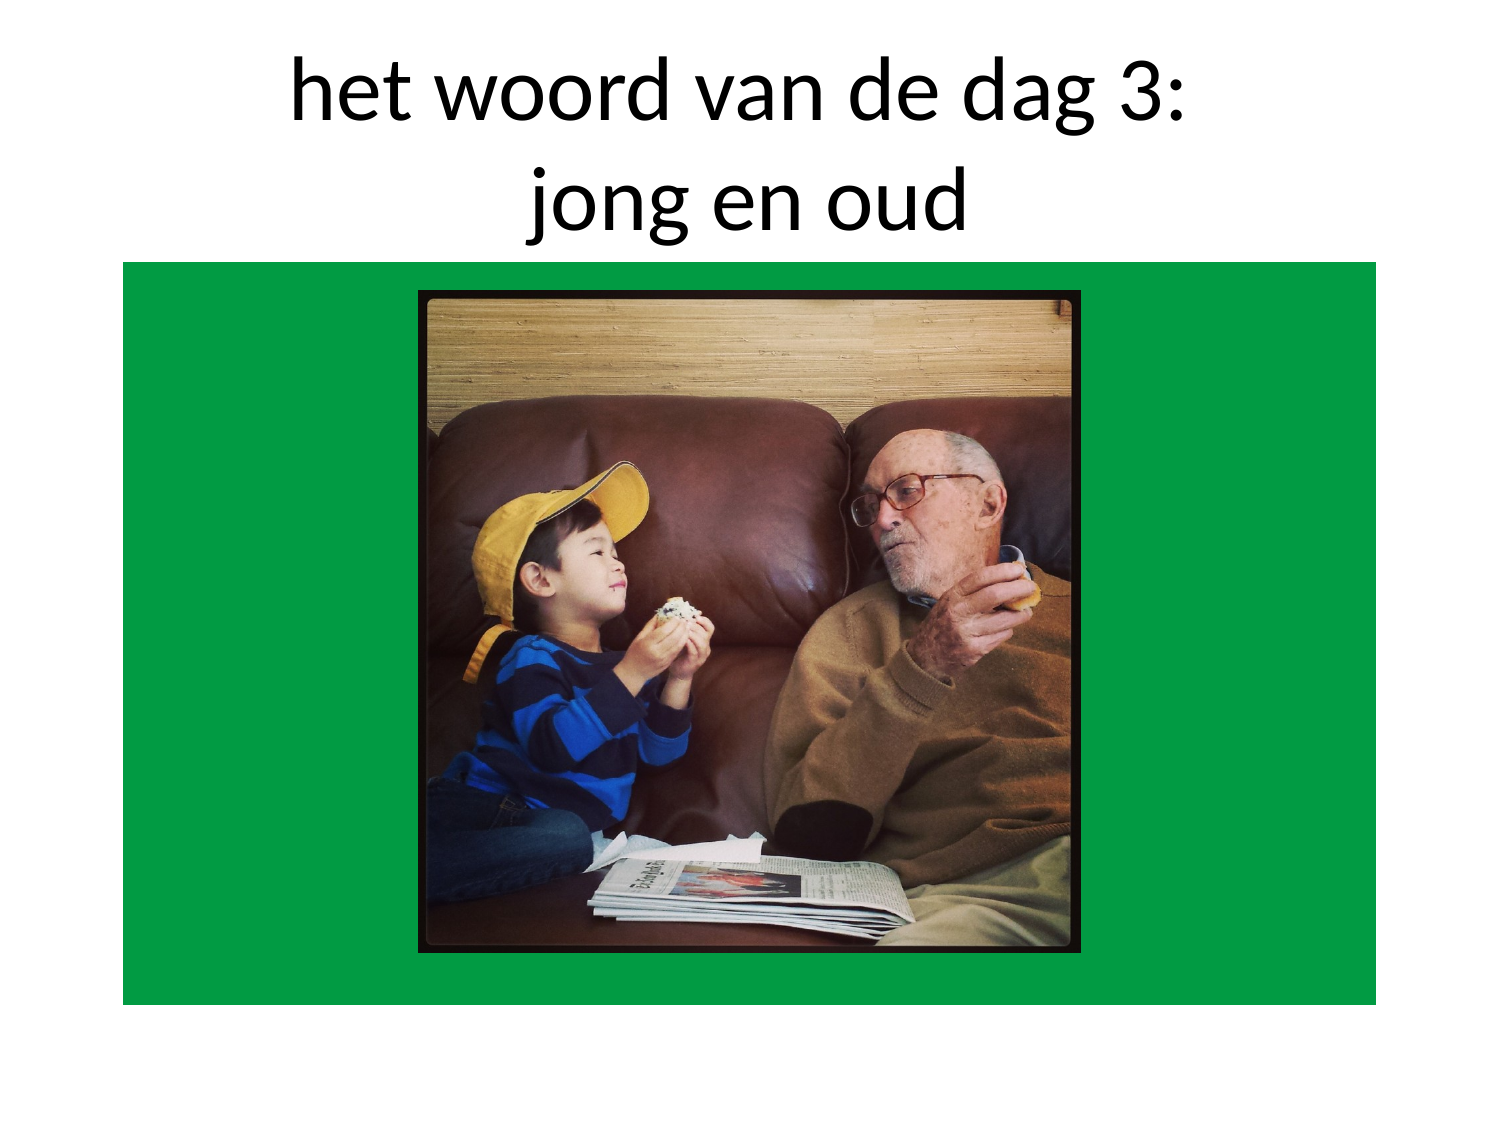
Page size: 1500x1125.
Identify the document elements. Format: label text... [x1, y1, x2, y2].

picture [418, 290, 1082, 954]
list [123, 262, 1377, 1006]
title het woord van de dag 3: jong en oud [75, 45, 1425, 233]
